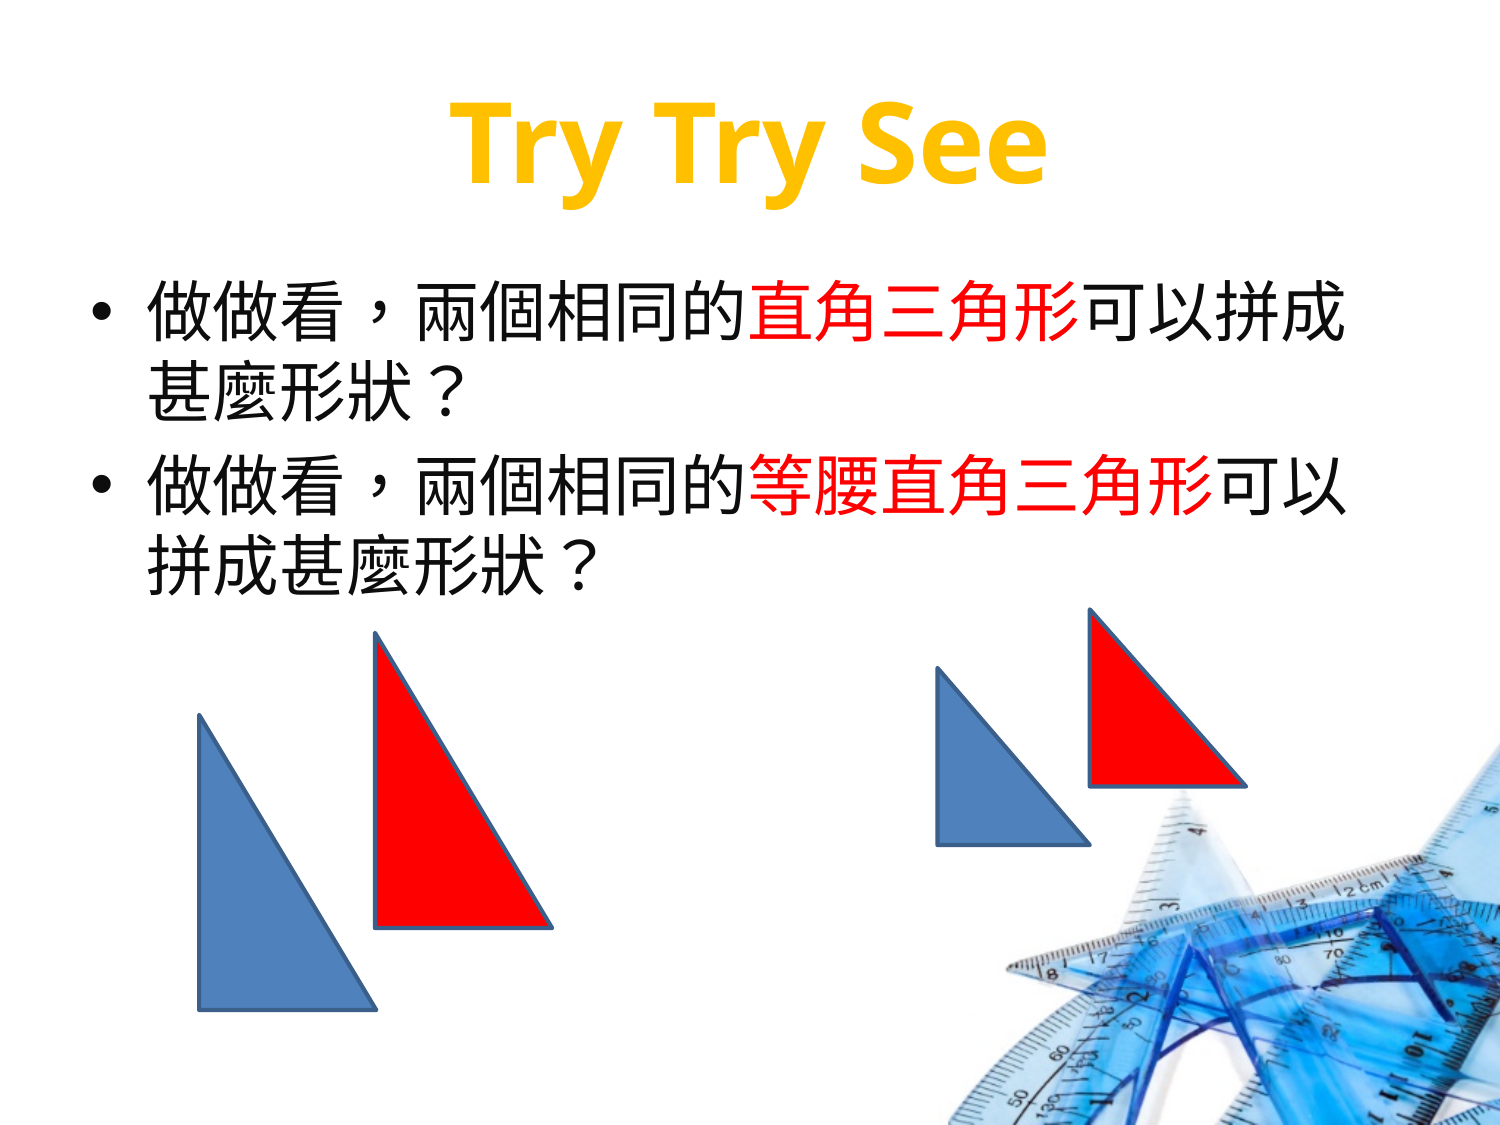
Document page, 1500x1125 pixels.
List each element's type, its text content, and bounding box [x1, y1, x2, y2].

picture [0, 0, 1500, 1125]
title Try Try See [75, 45, 1425, 233]
text_box [372, 630, 554, 931]
list 做做看，兩個相同的直角三角形可以拼成甚麼形狀？ 做做看，兩個相同的等腰直角三角形可以拼成甚麼形狀？ [75, 262, 1418, 668]
text_box [1087, 607, 1248, 789]
text_box [197, 712, 379, 1013]
text_box [935, 665, 1092, 848]
